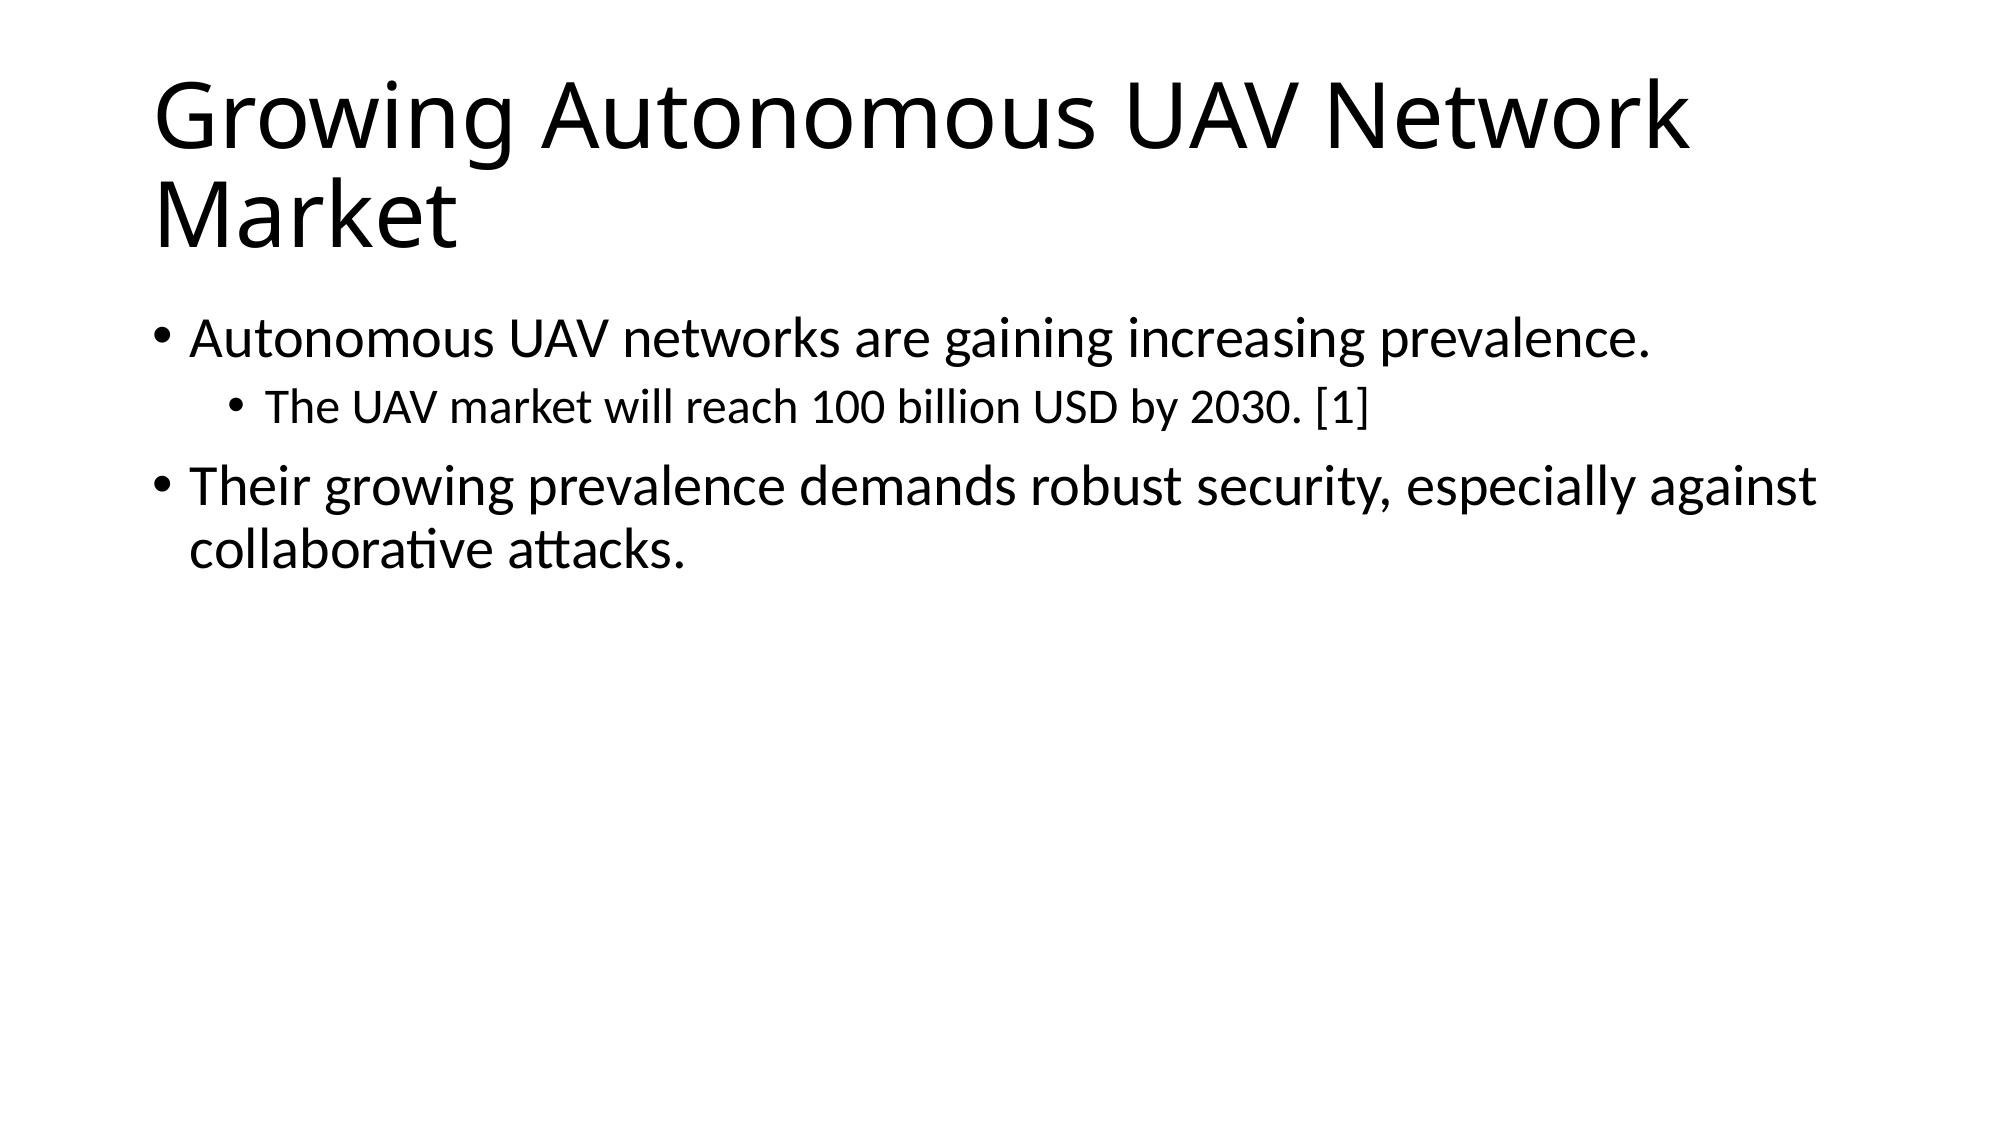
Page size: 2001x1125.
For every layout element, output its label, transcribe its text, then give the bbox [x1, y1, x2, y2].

list Autonomous UAV networks are gaining increasing prevalence. The UAV market will reach 100 billion USD by 2030. [1] Their growing prevalence demands robust security, especially against collaborative attacks. [137, 299, 1863, 1014]
title Growing Autonomous UAV Network Market [137, 59, 1863, 278]
